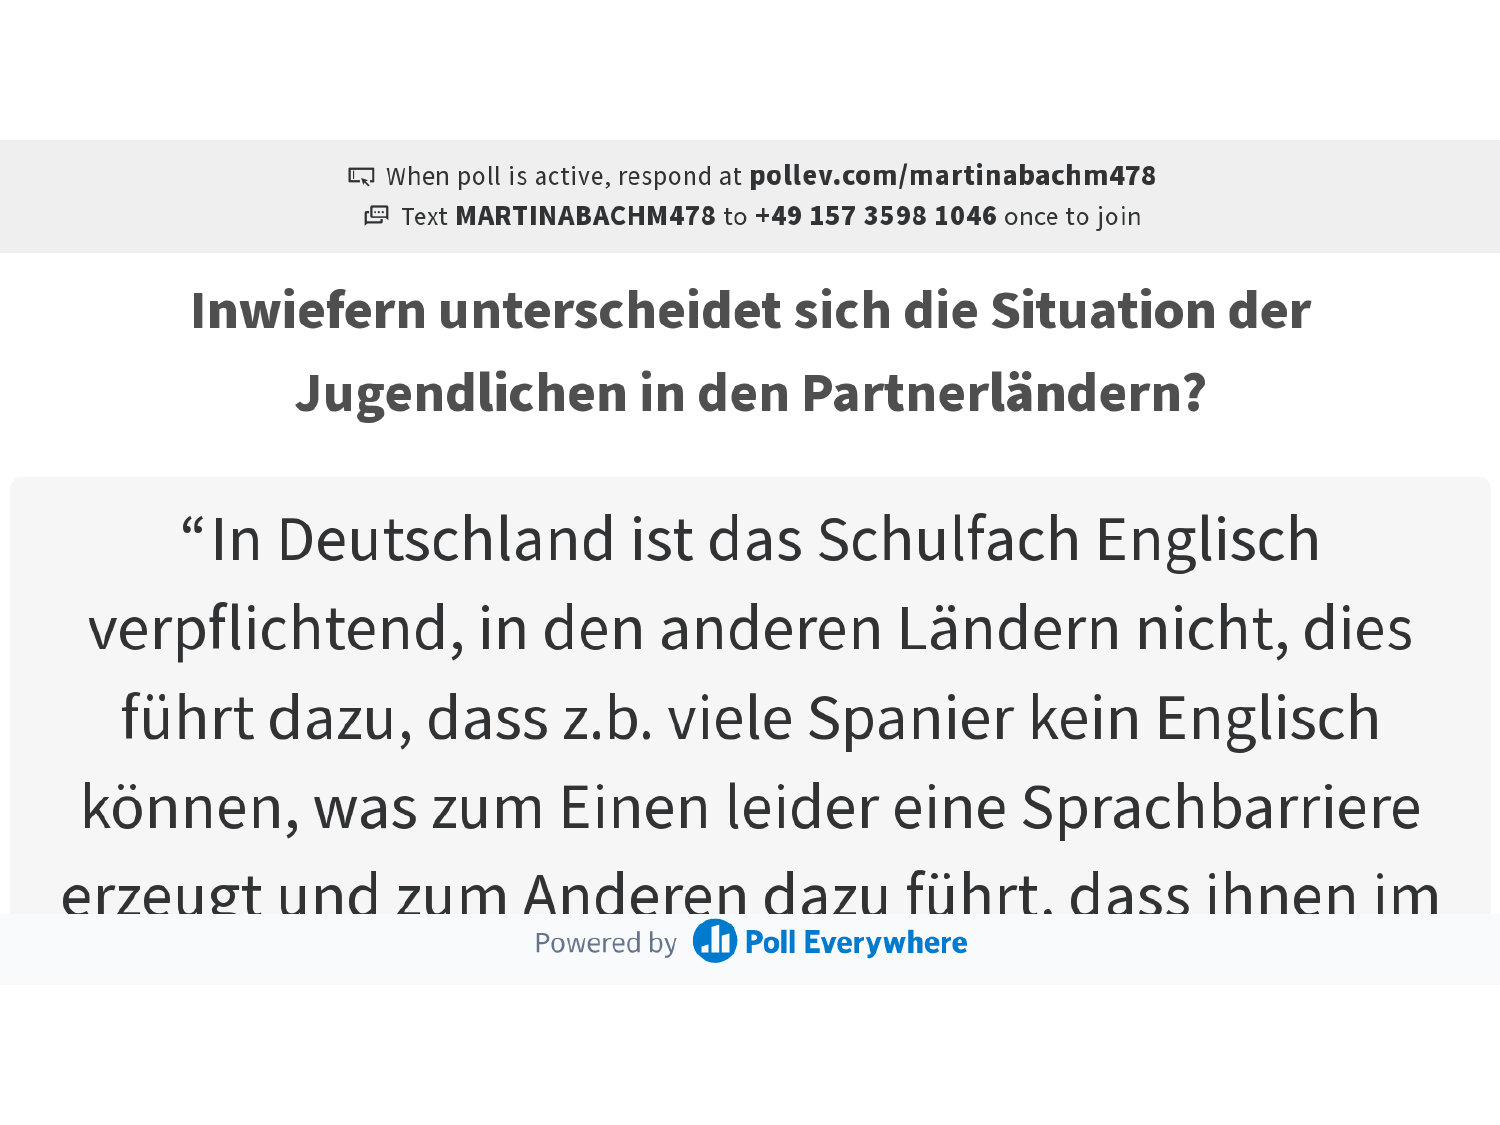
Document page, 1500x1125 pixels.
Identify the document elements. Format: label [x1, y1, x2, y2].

picture [0, 140, 1500, 985]
